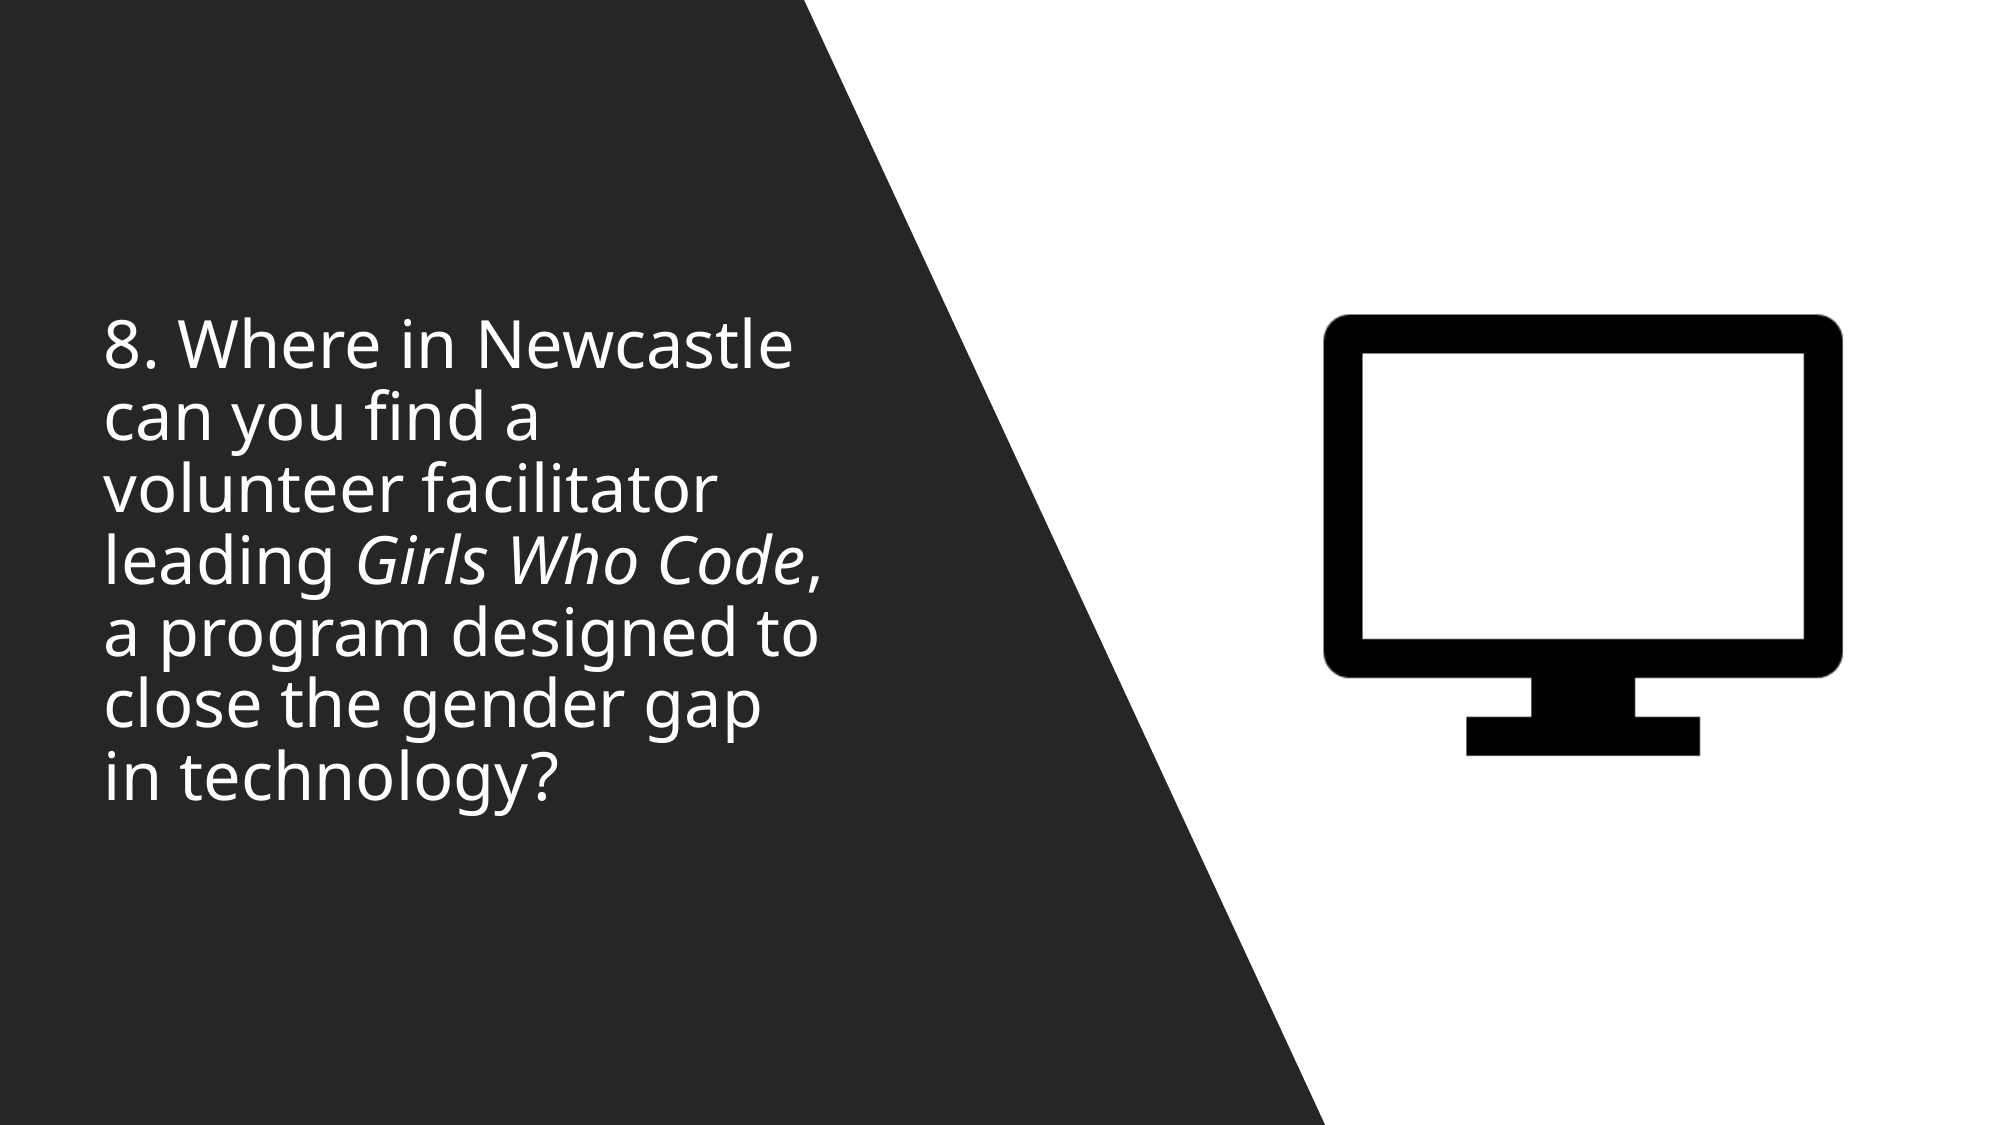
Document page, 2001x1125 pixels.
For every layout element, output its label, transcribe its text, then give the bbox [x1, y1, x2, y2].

text_box [0, 0, 1327, 1125]
picture [1272, 224, 1895, 847]
title 8. Where in Newcastle can you find a volunteer facilitator leading Girls Who Code, a program designed to close the gender gap in technology? [89, 174, 852, 951]
